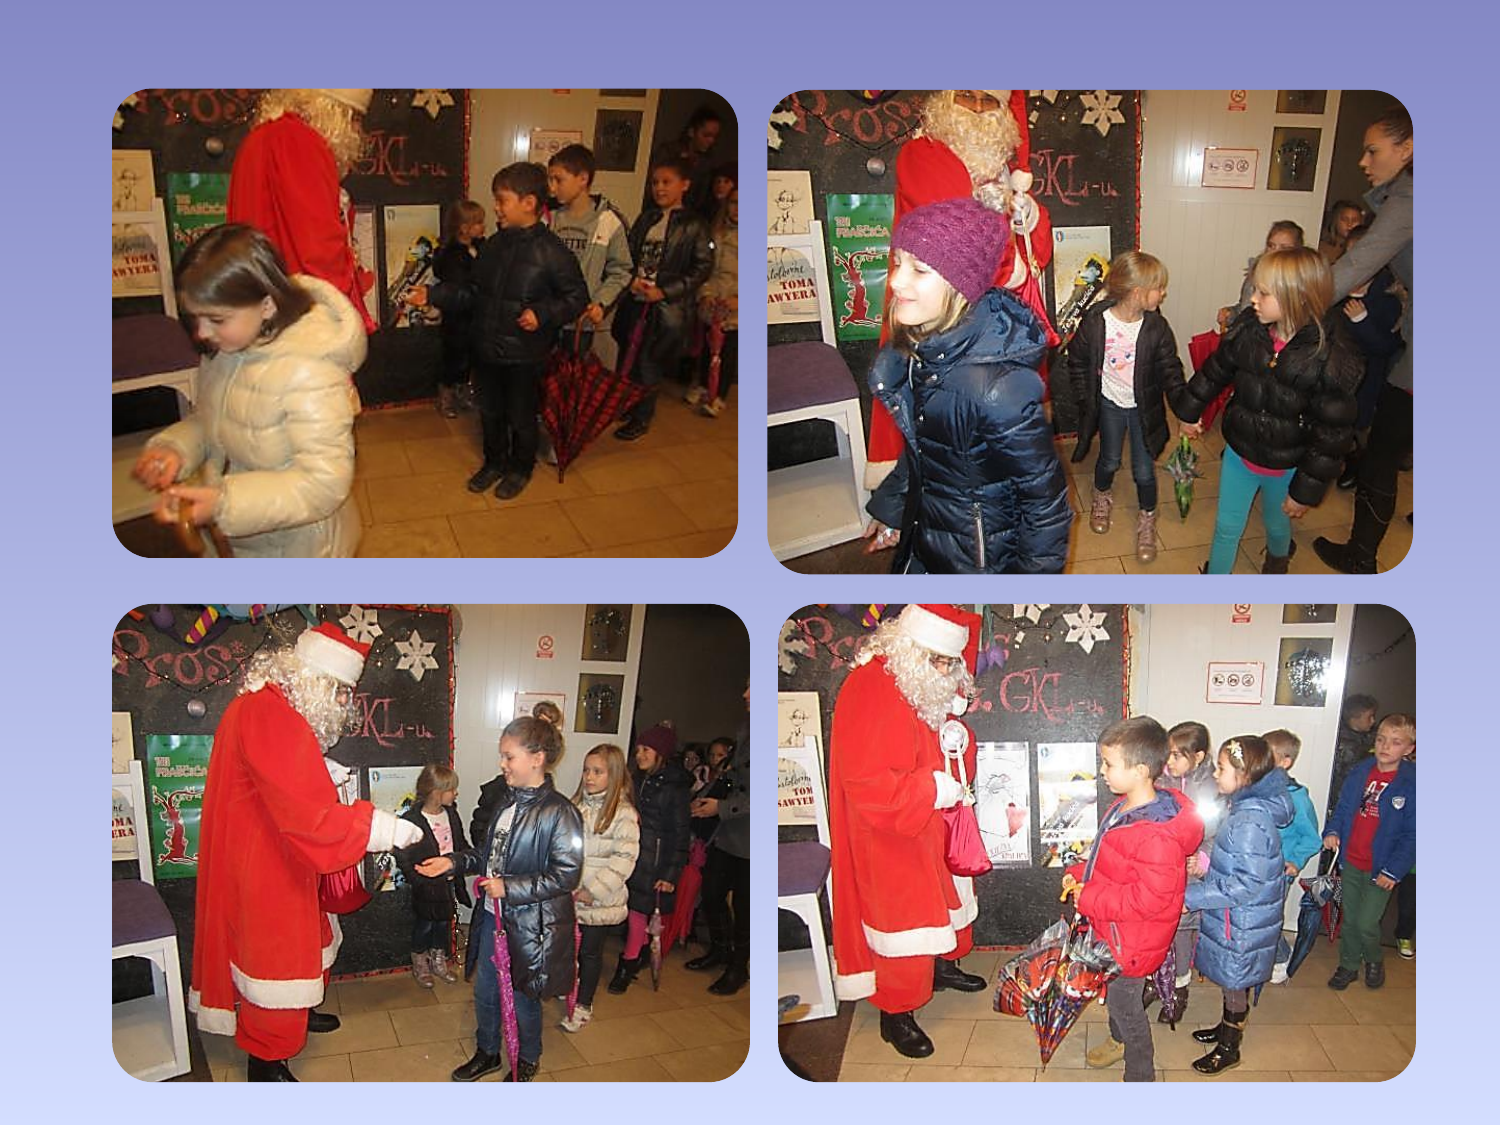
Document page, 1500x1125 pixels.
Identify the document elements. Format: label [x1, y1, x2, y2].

picture [111, 603, 751, 1083]
list [111, 88, 739, 559]
picture [777, 603, 1417, 1083]
picture [767, 89, 1414, 575]
